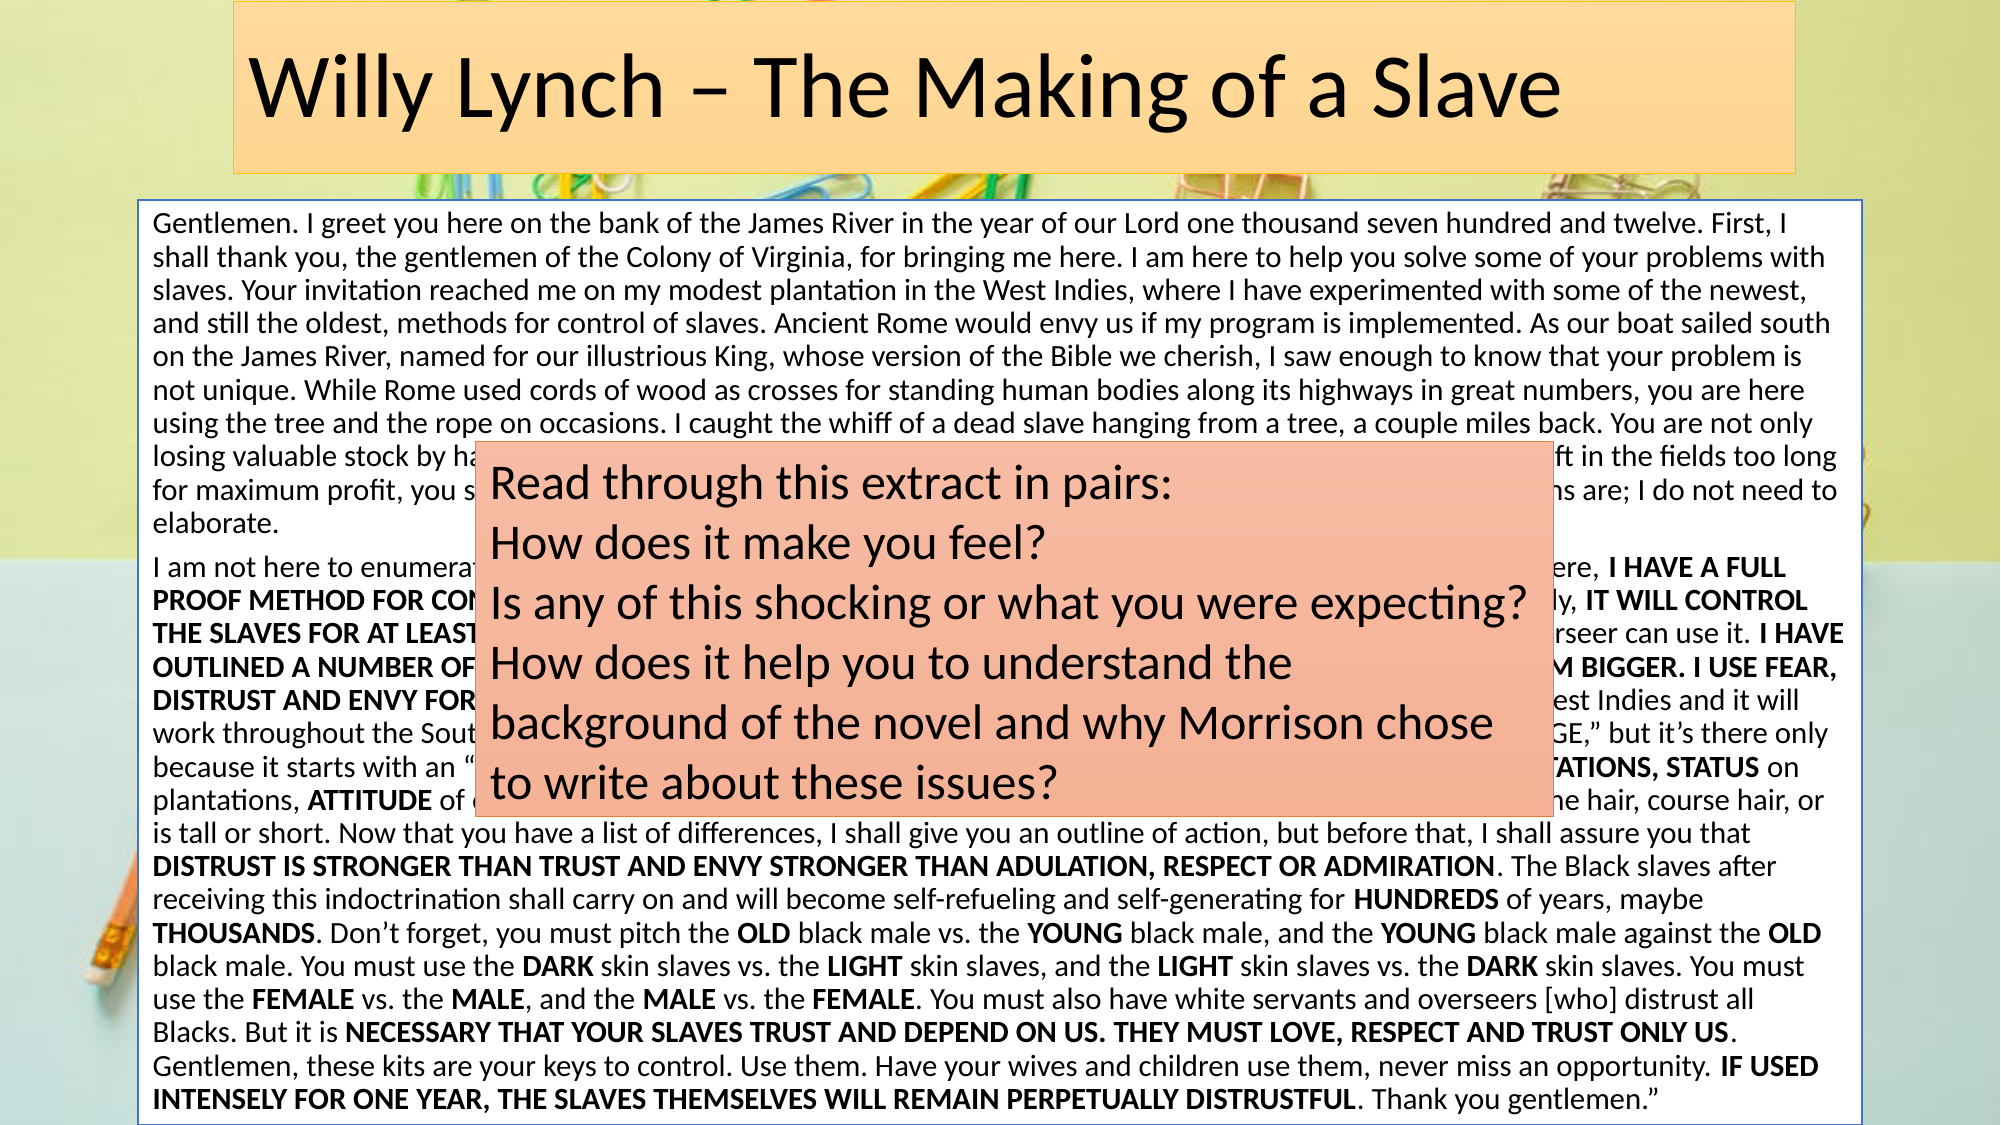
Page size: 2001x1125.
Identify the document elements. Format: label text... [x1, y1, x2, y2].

list Gentlemen. I greet you here on the bank of the James River in the year of our Lord one thousand seven hundred and twelve. First, I shall thank you, the gentlemen of the Colony of Virginia, for bringing me here. I am here to help you solve some of your problems with slaves. Your invitation reached me on my modest plantation in the West Indies, where I have experimented with some of the newest, and still the oldest, methods for control of slaves. Ancient Rome would envy us if my program is implemented. As our boat sailed south on the James River, named for our illustrious King, whose version of the Bible we cherish, I saw enough to know that your problem is not unique. While Rome used cords of wood as crosses for standing human bodies along its highways in great numbers, you are here using the tree and the rope on occasions. I caught the whiff of a dead slave hanging from a tree, a couple miles back. You are not only losing valuable stock by hangings, you are having uprisings, slaves are running away, your crops are sometimes left in the fields too long for maximum profit, you suffer occasional fires, your animals are killed. Gentlemen, you know what your problems are; I do not need to elaborate. I am not here to enumerate your problems, I am here to introduce you to a method of solving them. In my bag here, I HAVE A FULL PROOF METHOD FOR CONTROLLING YOUR BLACK SLAVES. I guarantee every one of you that, if installed correctly, IT WILL CONTROL THE SLAVES FOR AT LEAST 300 HUNDREDS YEARS. My method is simple. Any member of your family or your overseer can use it. I HAVE OUTLINED A NUMBER OF DIFFERENCES AMONG THE SLAVES; AND I TAKE THESE DIFFERENCES AND MAKE THEM BIGGER. I USE FEAR, DISTRUST AND ENVY FOR CONTROL PURPOSES. These methods have worked on my modest plantation in the West Indies and it will work throughout the South. Take this simple little list of differences and think about them. On top of my list is “AGE,” but it’s there only because it starts with an “a.” The second is “COLOR” or shade. There is INTELLIGENCE, SIZE, SEX, SIZES OF PLANTATIONS, STATUS on plantations, ATTITUDE of owners, whether the slaves live in the valley, on a hill, East, West, North, South, have fine hair, course hair, or is tall or short. Now that you have a list of differences, I shall give you an outline of action, but before that, I shall assure you that DISTRUST IS STRONGER THAN TRUST AND ENVY STRONGER THAN ADULATION, RESPECT OR ADMIRATION. The Black slaves after receiving this indoctrination shall carry on and will become self-refueling and self-generating for HUNDREDS of years, maybe THOUSANDS. Don’t forget, you must pitch the OLD black male vs. the YOUNG black male, and the YOUNG black male against the OLD black male. You must use the DARK skin slaves vs. the LIGHT skin slaves, and the LIGHT skin slaves vs. the DARK skin slaves. You must use the FEMALE vs. the MALE, and the MALE vs. the FEMALE. You must also have white servants and overseers [who] distrust all Blacks. But it is NECESSARY THAT YOUR SLAVES TRUST AND DEPEND ON US. THEY MUST LOVE, RESPECT AND TRUST ONLY US. Gentlemen, these kits are your keys to control. Use them. Have your wives and children use them, never miss an opportunity. IF USED INTENSELY FOR ONE YEAR, THE SLAVES THEMSELVES WILL REMAIN PERPETUALLY DISTRUSTFUL. Thank you gentlemen.” [137, 199, 1863, 1125]
text_box Read through this extract in pairs: How does it make you feel? Is any of this shocking or what you were expecting? How does it help you to understand the background of the novel and why Morrison chose to write about these issues? [475, 441, 1554, 817]
title Willy Lynch – The Making of a Slave [233, 1, 1796, 174]
picture [0, 0, 2000, 1125]
